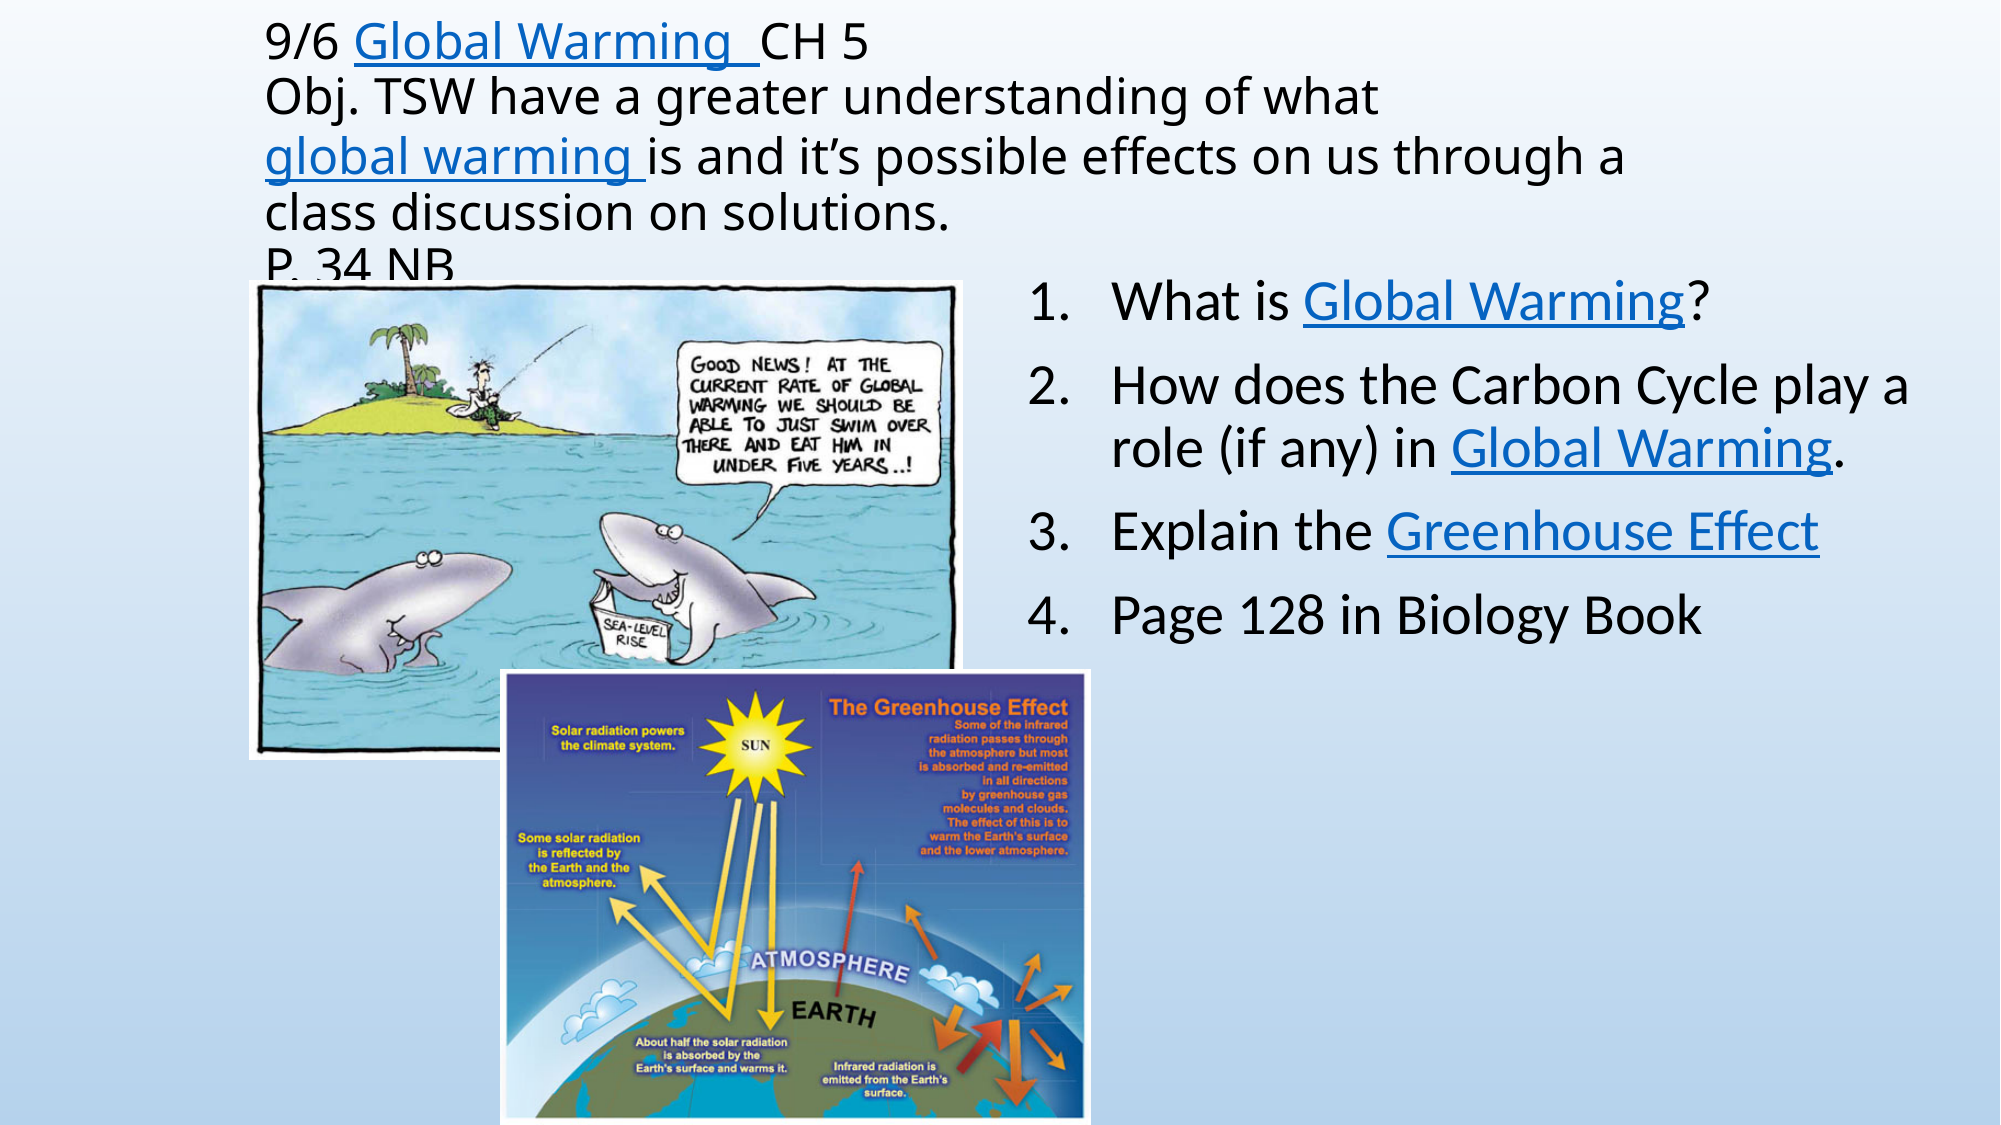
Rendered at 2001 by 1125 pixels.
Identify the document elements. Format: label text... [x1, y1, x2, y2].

list What is Global Warming? How does the Carbon Cycle play a role (if any) in Global Warming. Explain the Greenhouse Effect Page 128 in Biology Book [1012, 262, 2000, 1005]
title 9/6 Global Warming CH 5 Obj. TSW have a greater understanding of what global warming is and it’s possible effects on us through a class discussion on solutions. P. 34 NB [249, 24, 1750, 281]
picture [249, 280, 1091, 1125]
